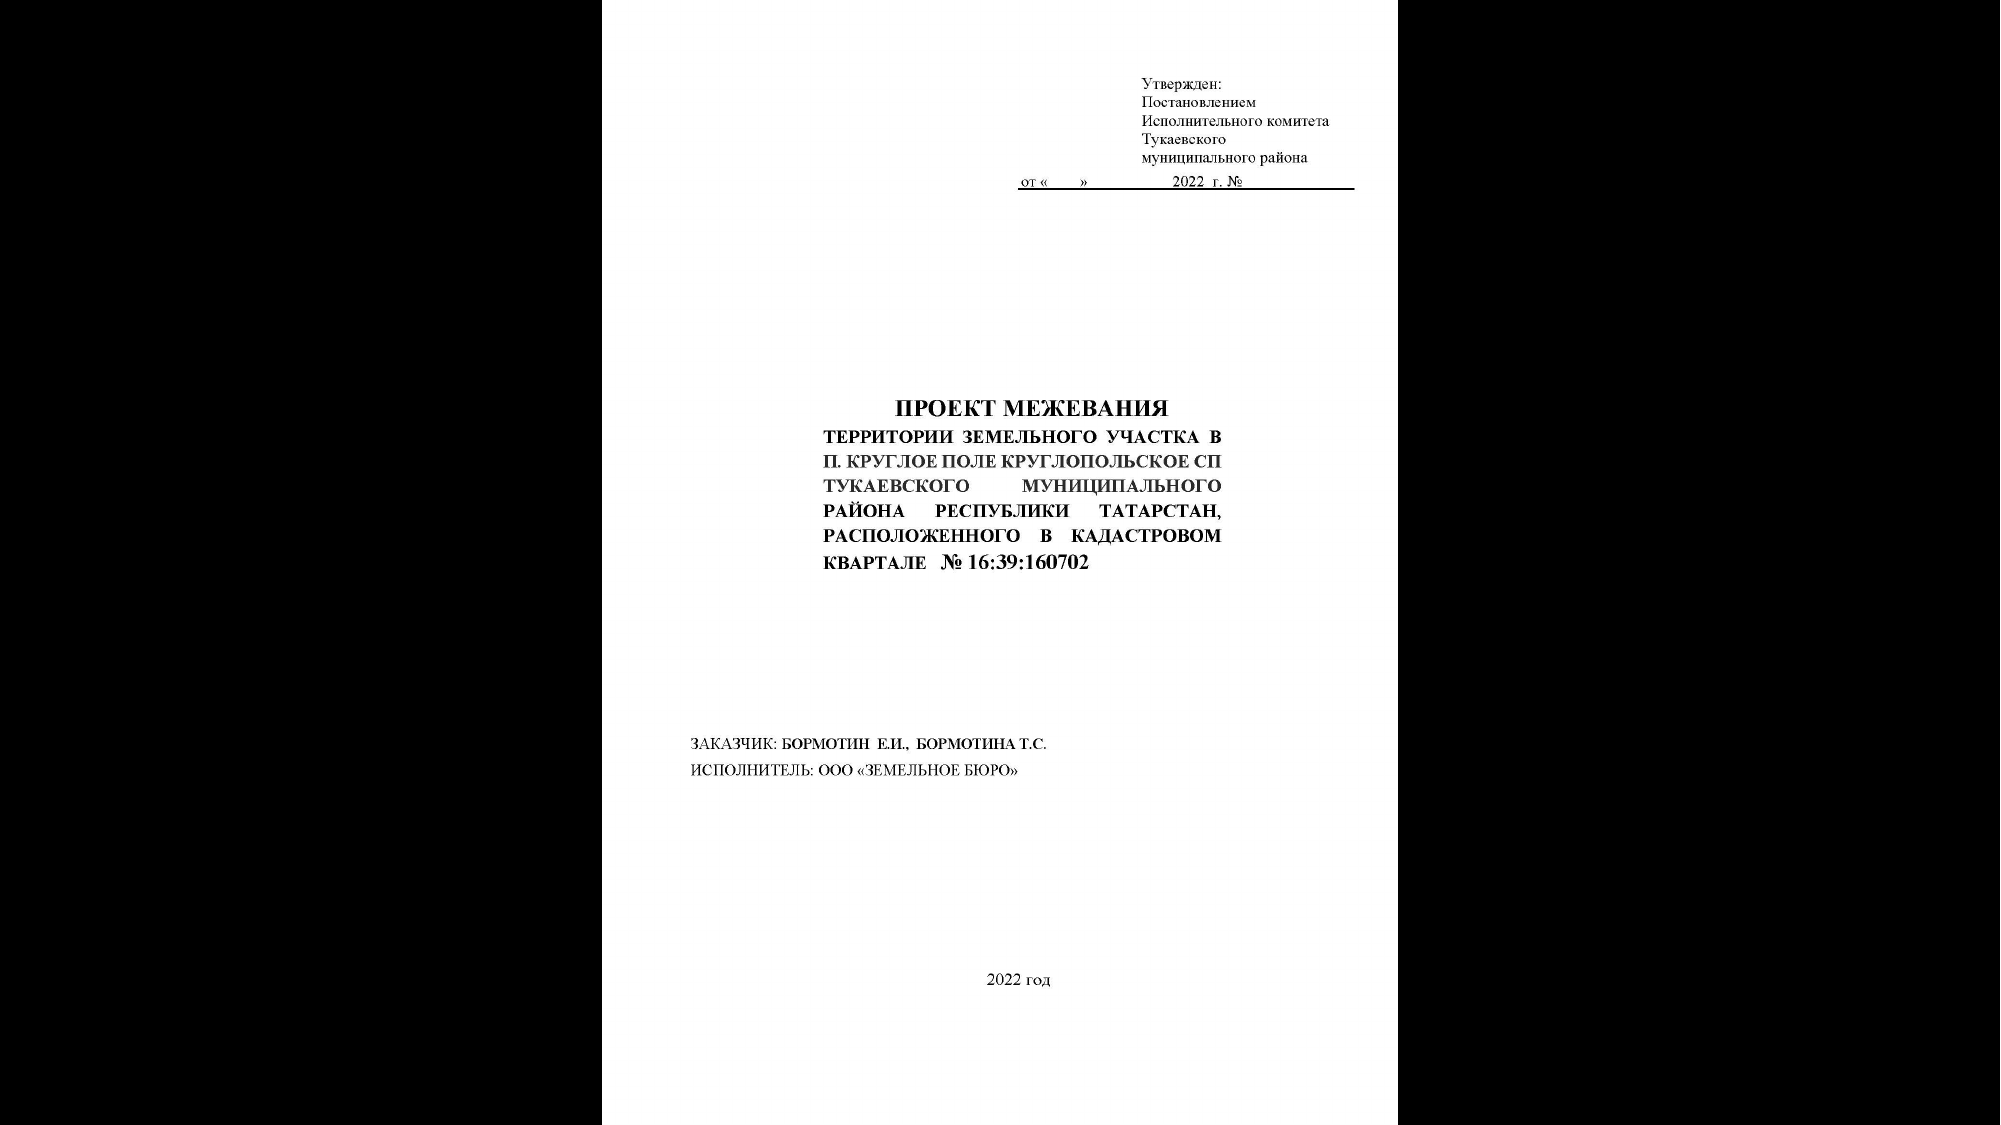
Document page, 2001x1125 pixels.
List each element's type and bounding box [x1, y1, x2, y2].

picture [602, 0, 1398, 1125]
